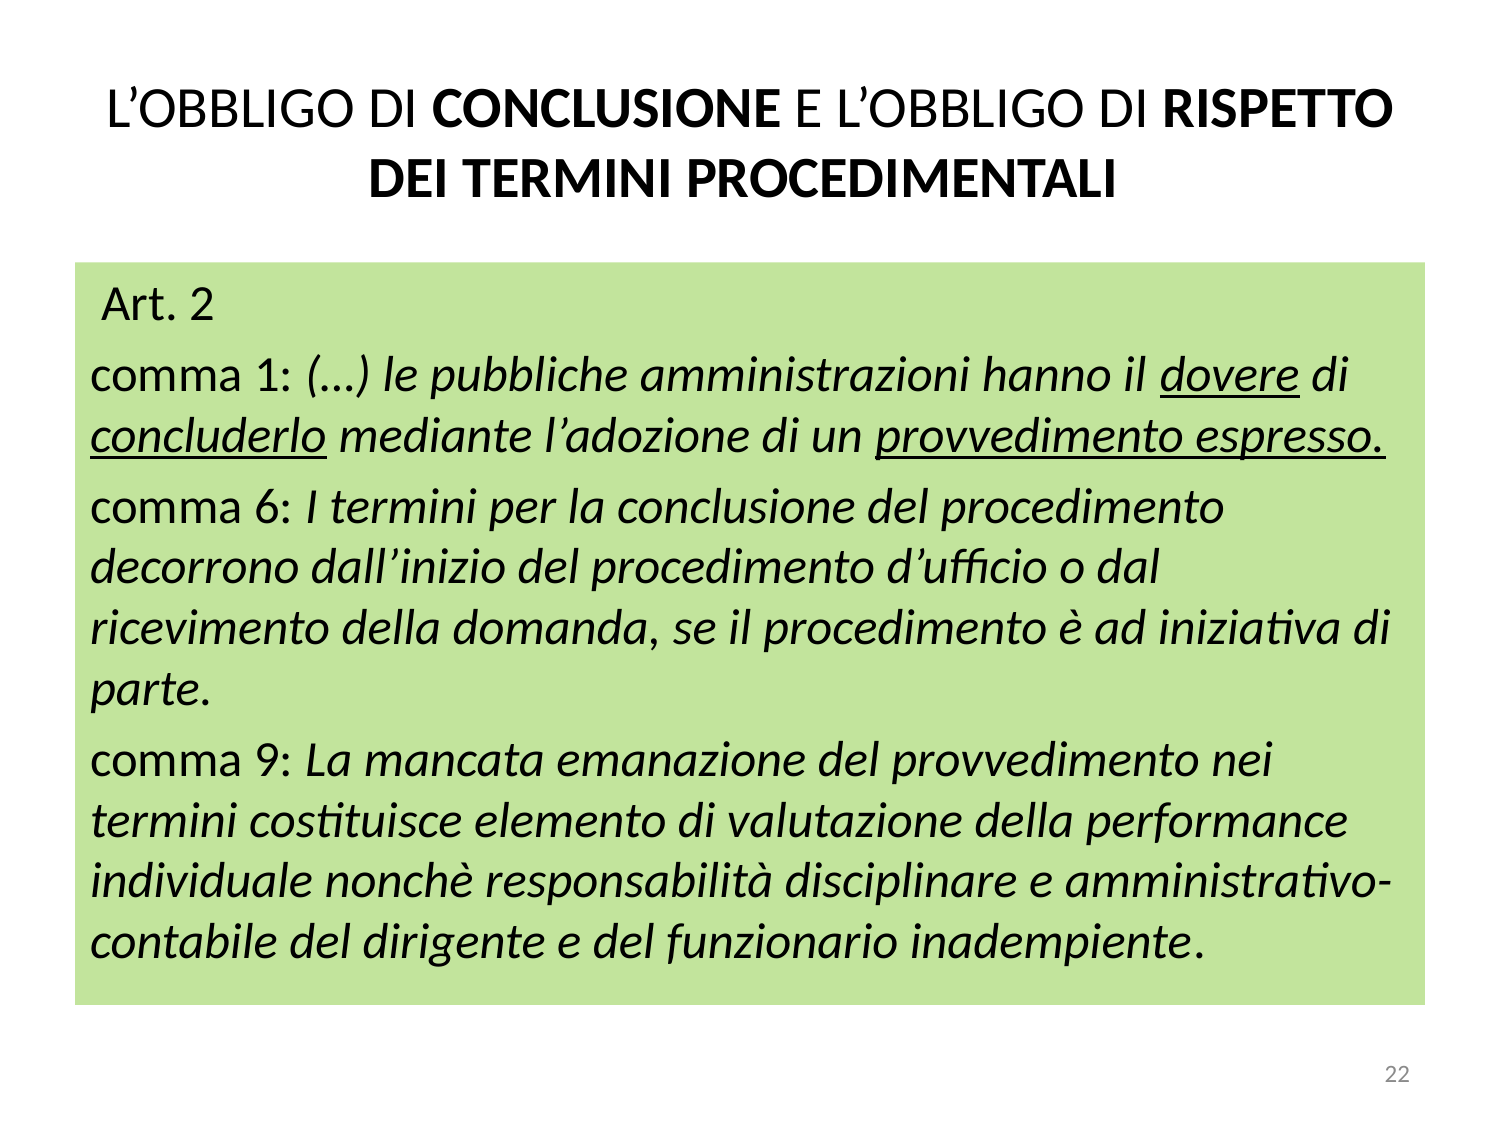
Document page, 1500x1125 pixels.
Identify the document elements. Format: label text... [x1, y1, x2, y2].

slide_number 22 [1074, 1042, 1425, 1103]
title L’OBBLIGO DI CONCLUSIONE E L’OBBLIGO DI RISPETTO DEI TERMINI PROCEDIMENTALI [75, 45, 1425, 233]
list Art. 2 comma 1: (…) le pubbliche amministrazioni hanno il dovere di concluderlo mediante l’adozione di un provvedimento espresso. comma 6: I termini per la conclusione del procedimento decorrono dall’inizio del procedimento d’ufficio o dal ricevimento della domanda, se il procedimento è ad iniziativa di parte. comma 9: La mancata emanazione del provvedimento nei termini costituisce elemento di valutazione della performance individuale nonchè responsabilità disciplinare e amministrativo-contabile del dirigente e del funzionario inadempiente. [75, 262, 1425, 1005]
